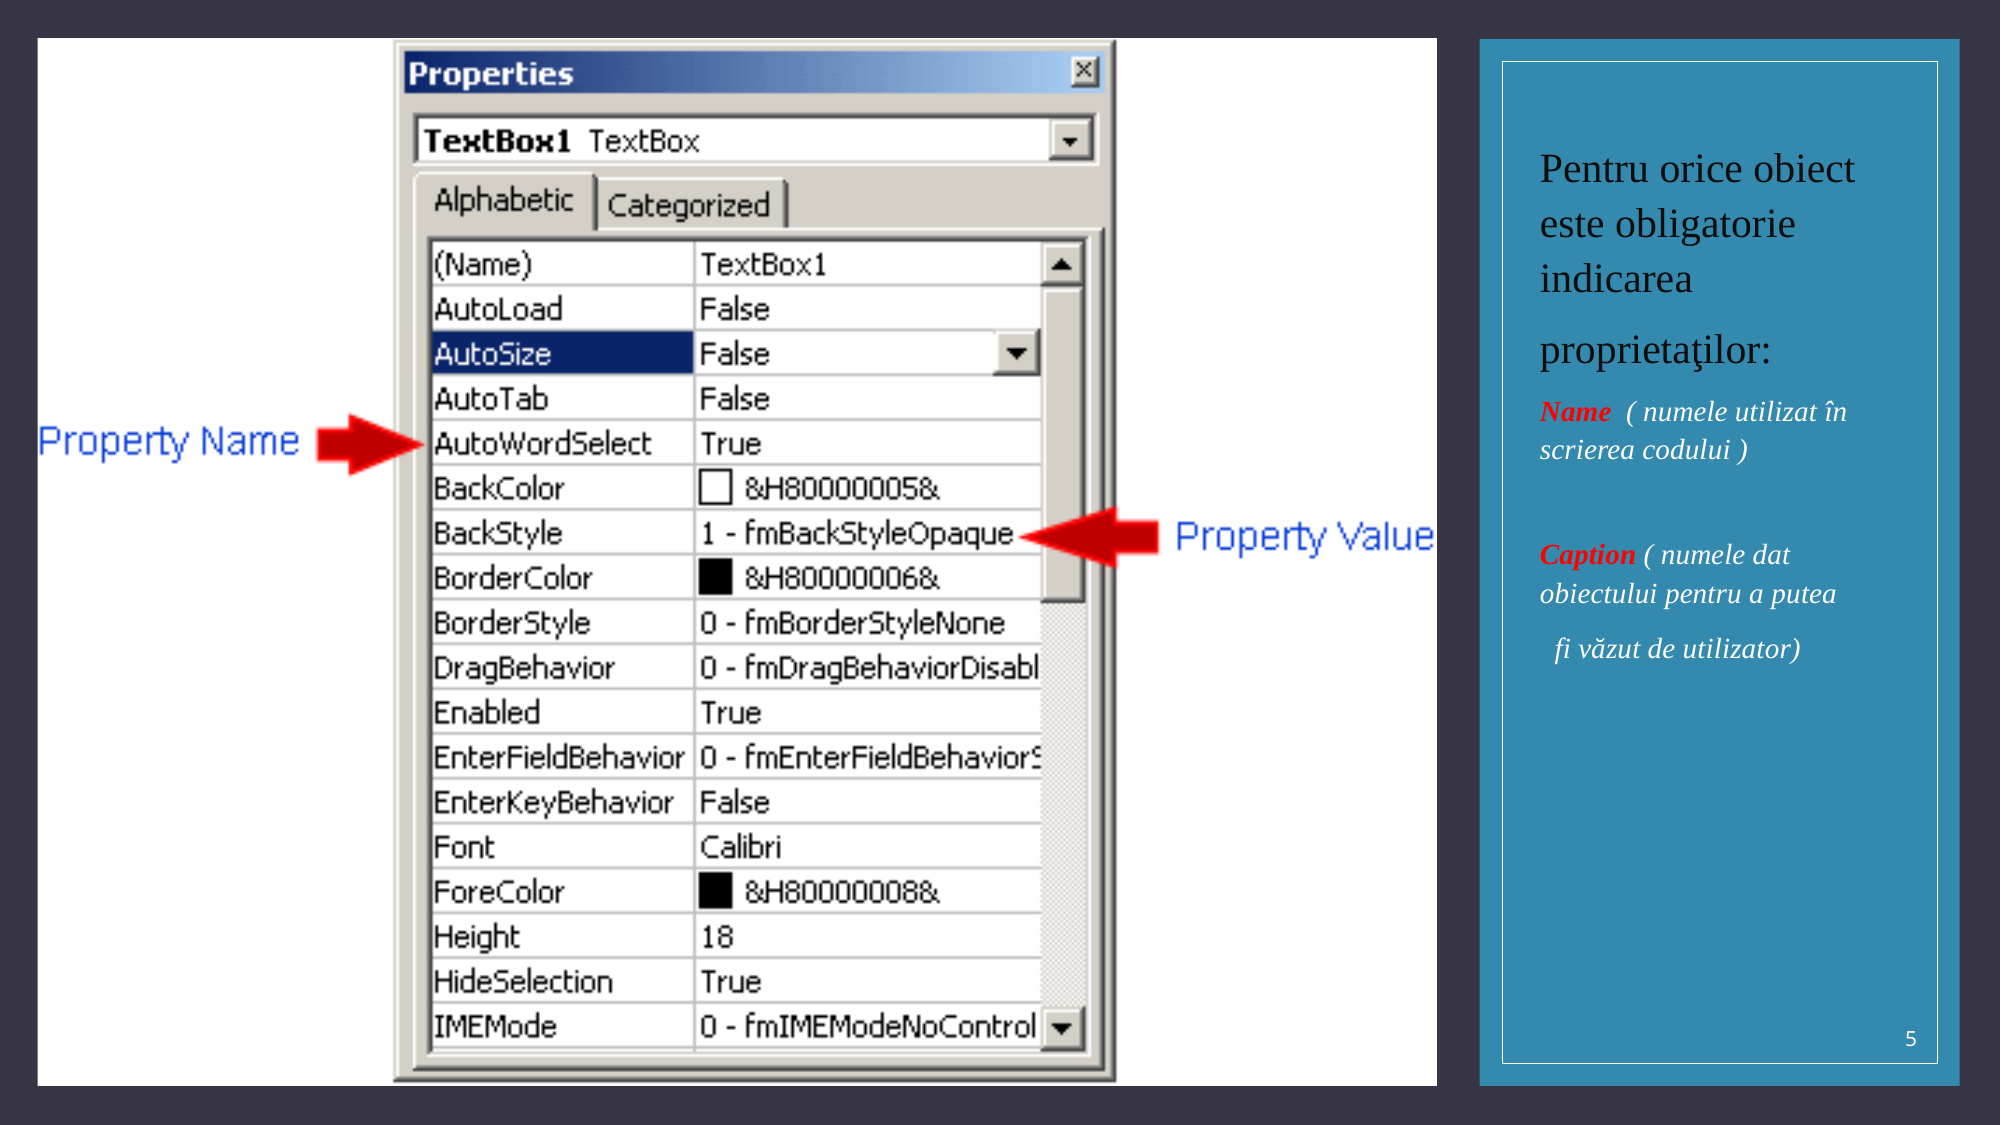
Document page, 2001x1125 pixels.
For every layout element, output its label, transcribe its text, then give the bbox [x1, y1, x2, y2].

slide_number 5 [1692, 1019, 1932, 1062]
picture [37, 38, 1437, 1086]
list Pentru orice obiect este obligatorie indicarea proprietaţilor: Name ( numele utilizat în scrierea codului ) Caption ( numele dat obiectului pentru a putea fi văzut de utilizator) [1524, 128, 1924, 950]
